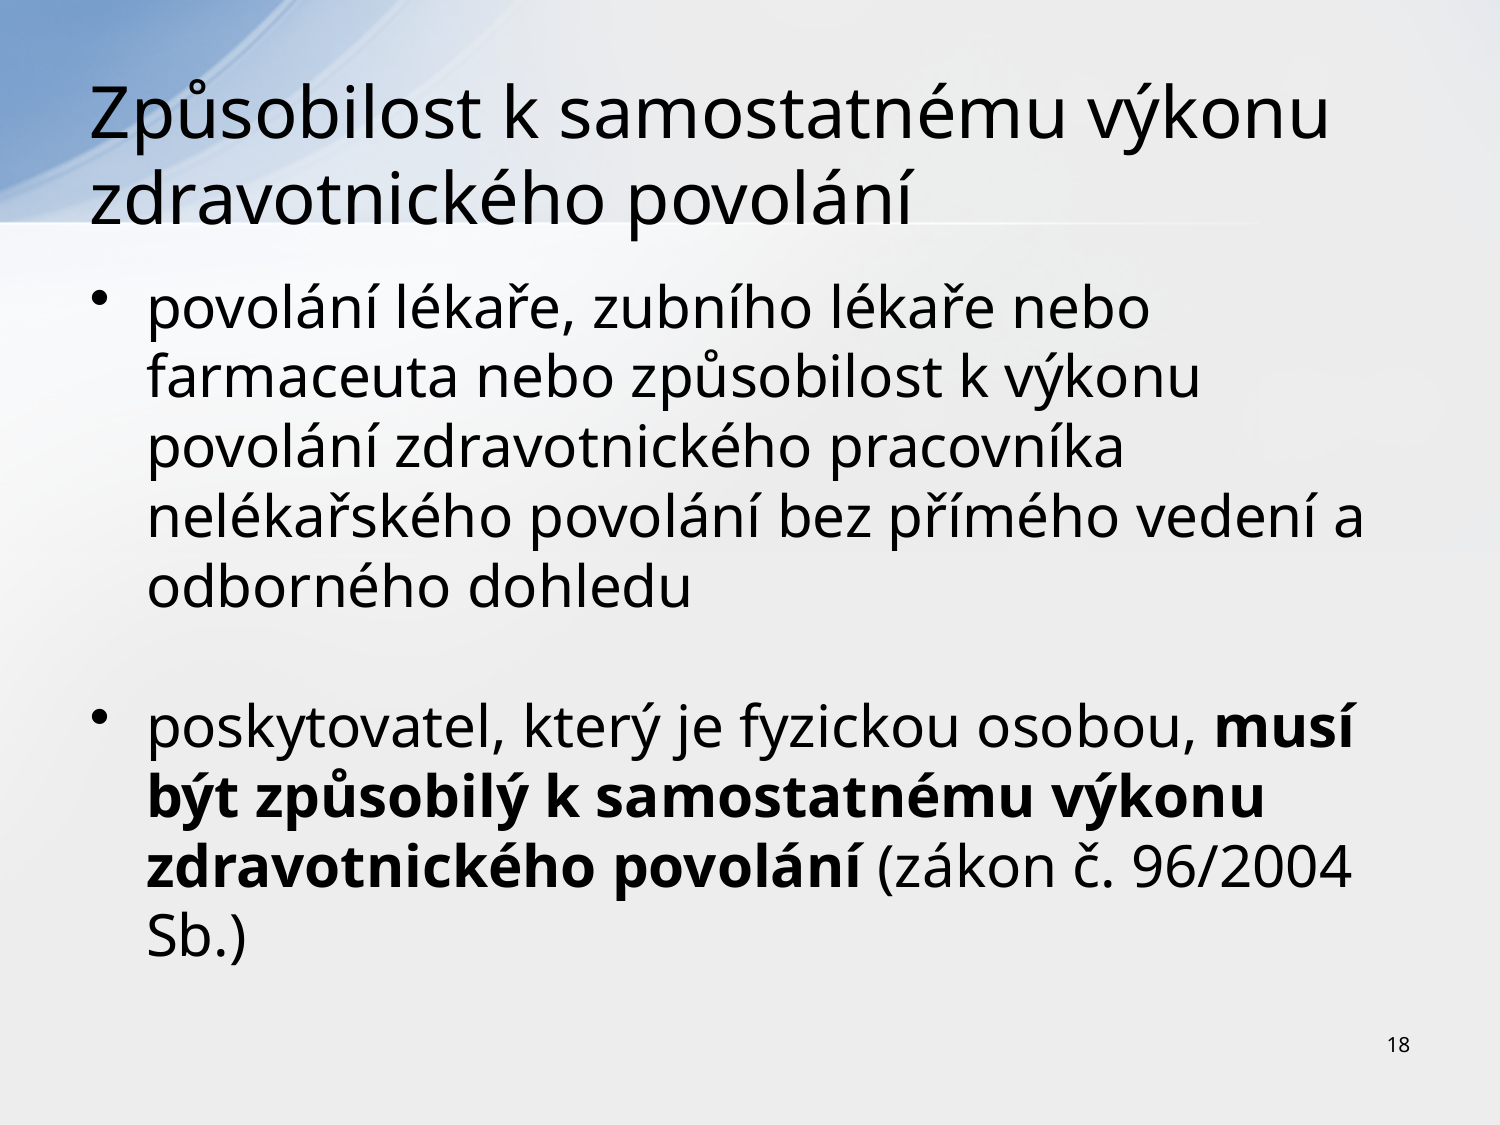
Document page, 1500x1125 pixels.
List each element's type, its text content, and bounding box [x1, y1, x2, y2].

title Způsobilost k samostatnému výkonu zdravotnického povolání [75, 58, 1425, 247]
slide_number 18 [1074, 1024, 1425, 1103]
list povolání lékaře, zubního lékaře nebo farmaceuta nebo způsobilost k výkonu povolání zdravotnického pracovníka nelékařského povolání bez přímého vedení a odborného dohledu poskytovatel, který je fyzickou osobou, musí být způsobilý k samostatnému výkonu zdravotnického povolání (zákon č. 96/2004 Sb.) [75, 262, 1425, 1005]
picture [0, 0, 1500, 1125]
